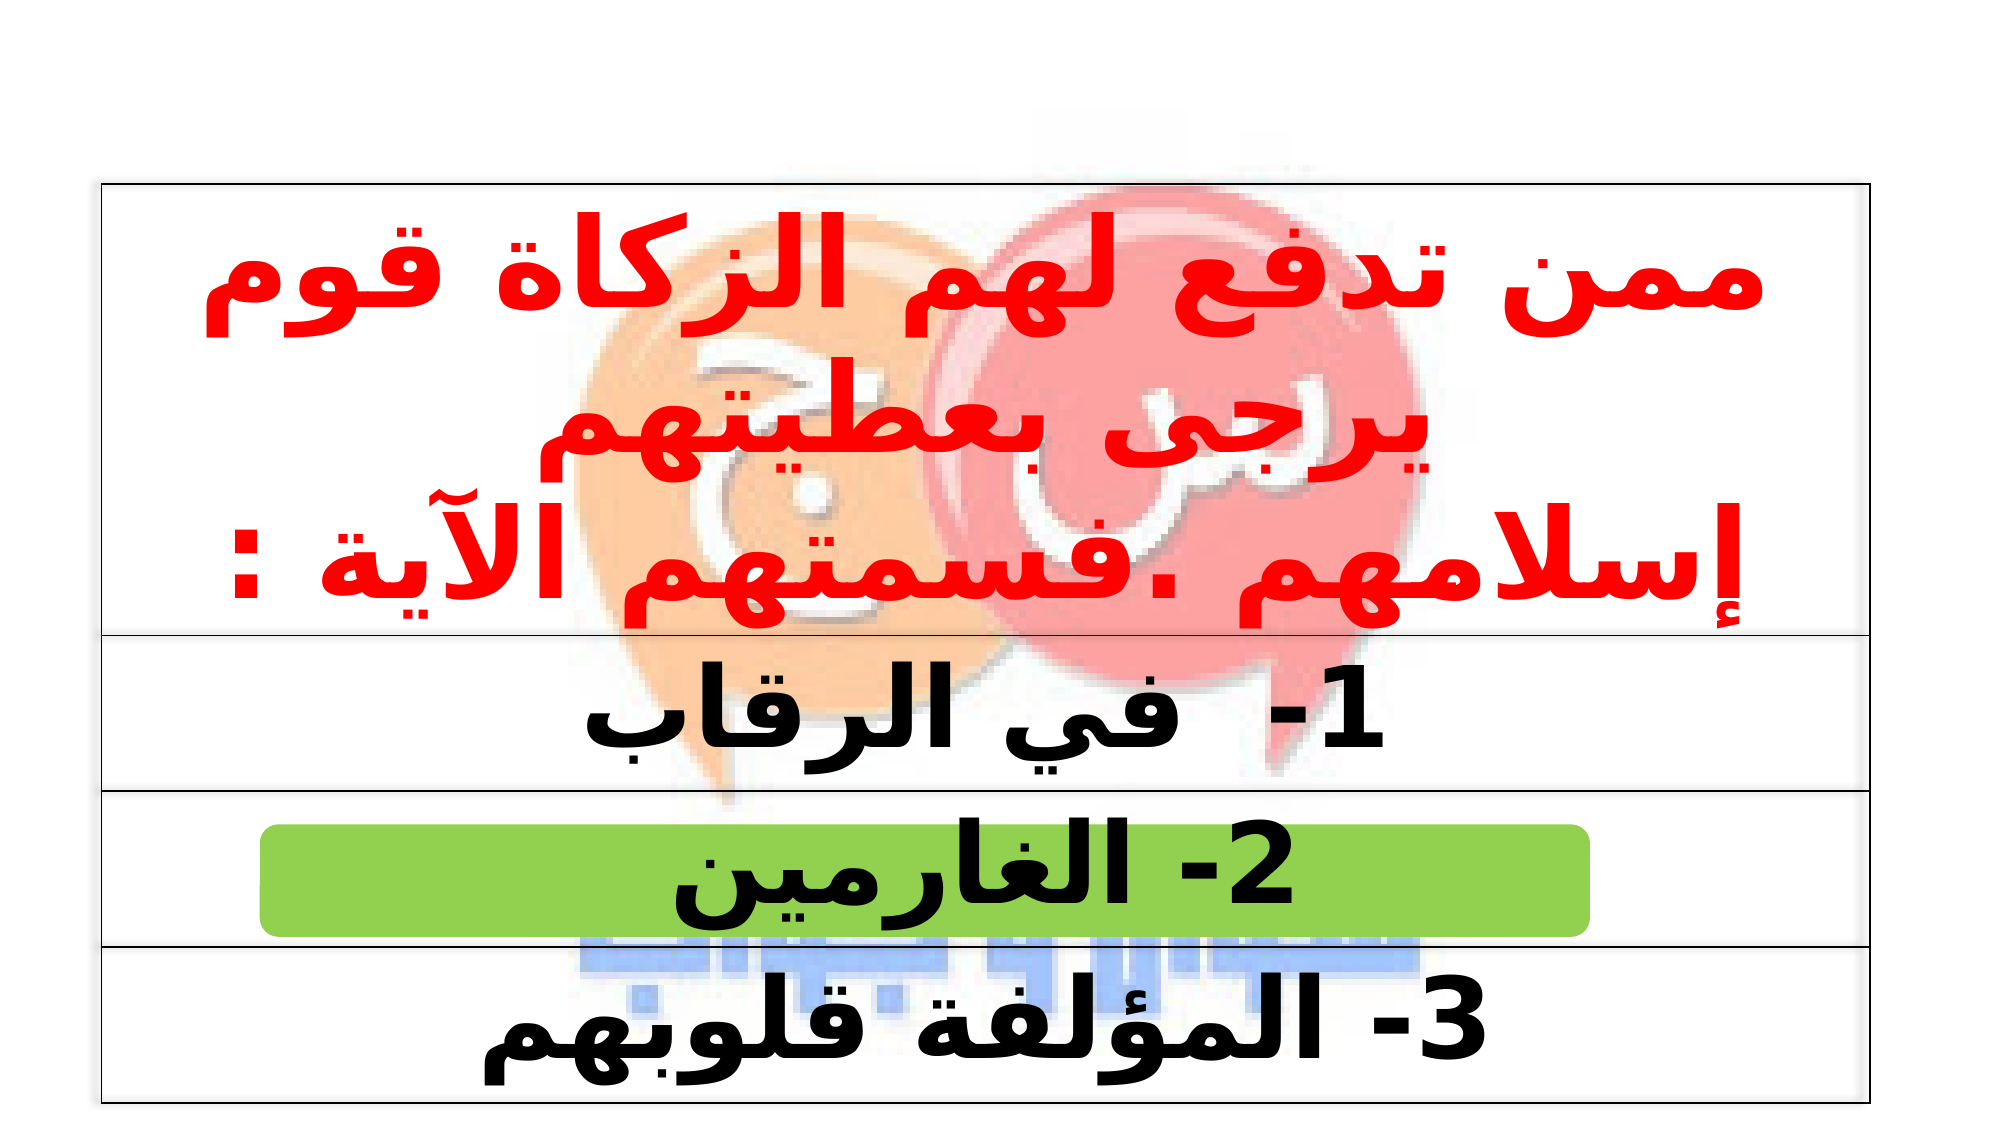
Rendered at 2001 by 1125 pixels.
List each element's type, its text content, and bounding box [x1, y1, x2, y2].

table_cell 2- الغارمين [102, 792, 1869, 946]
table_cell 1- في الرقاب [102, 636, 1869, 790]
table_cell 3- المؤلفة قلوبهم [102, 948, 1869, 1102]
table_header ممن تدفع لهم الزكاة قوم يرجى بعطيتهم إسلامهم .فسمتهم الآية : [102, 185, 1869, 635]
